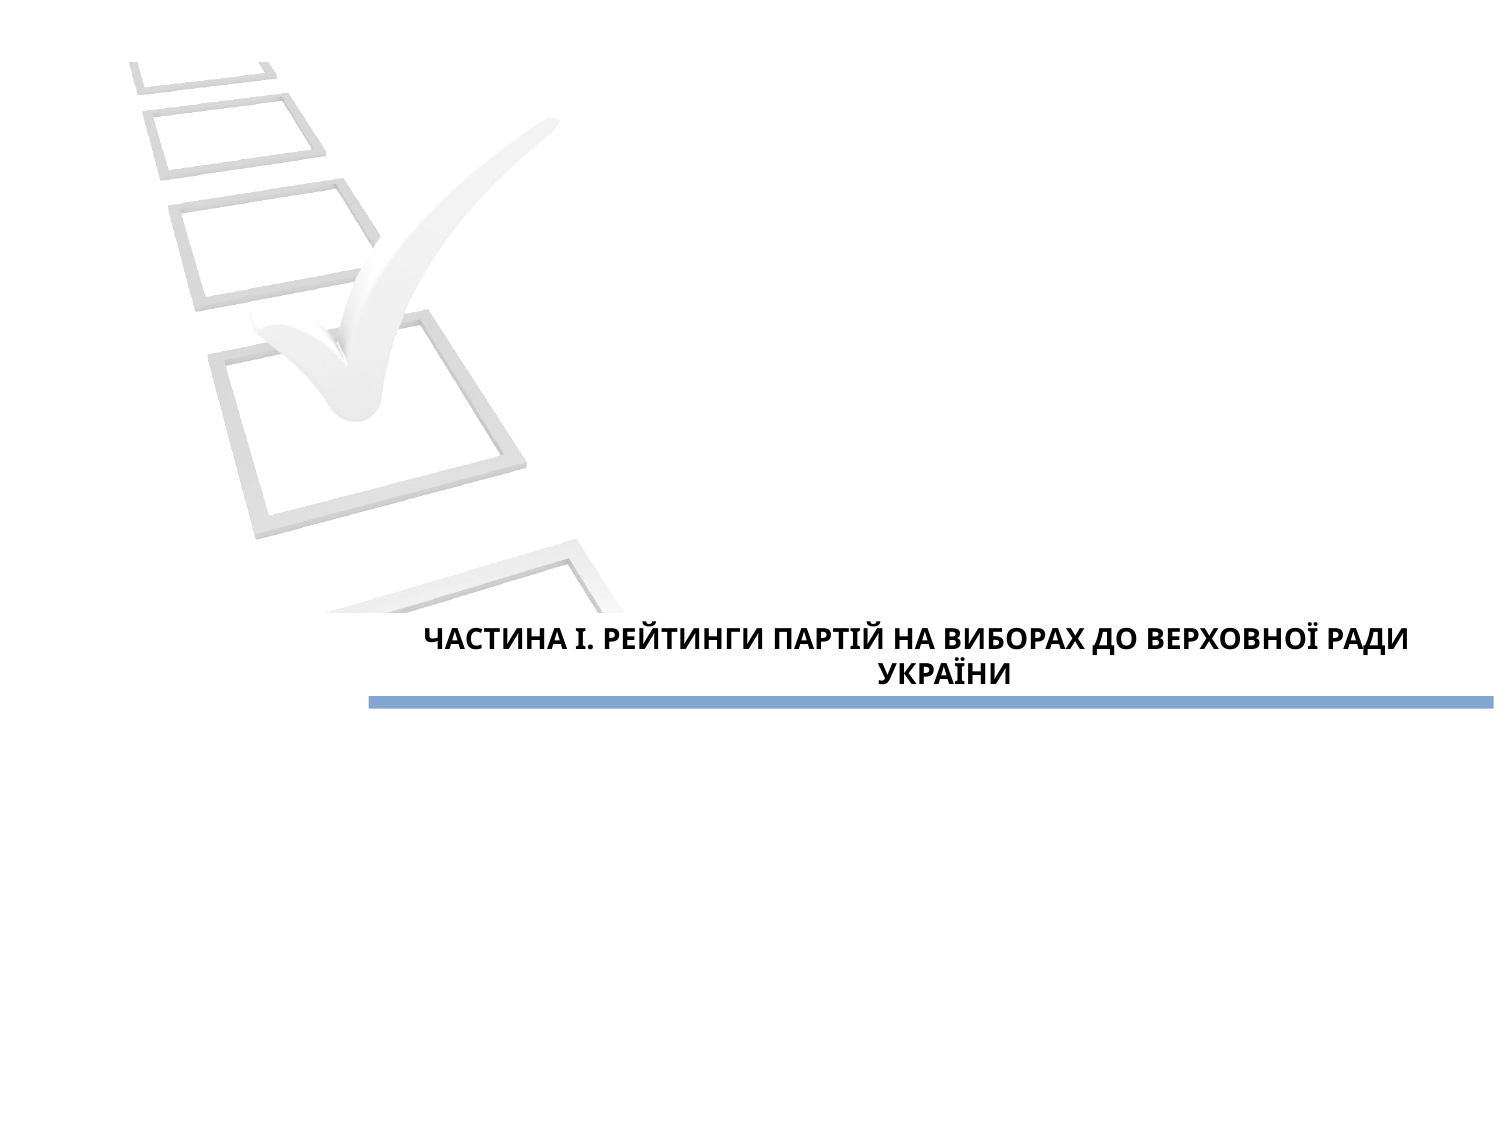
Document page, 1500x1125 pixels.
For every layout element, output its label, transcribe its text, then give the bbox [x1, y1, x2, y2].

picture [24, 62, 759, 613]
list ЧАСТИНА I. РЕЙТИНГИ ПАРТІЙ НА ВИБОРАХ ДО ВЕРХОВНОЇ РАДИ УКРАЇНИ [348, 612, 1486, 664]
